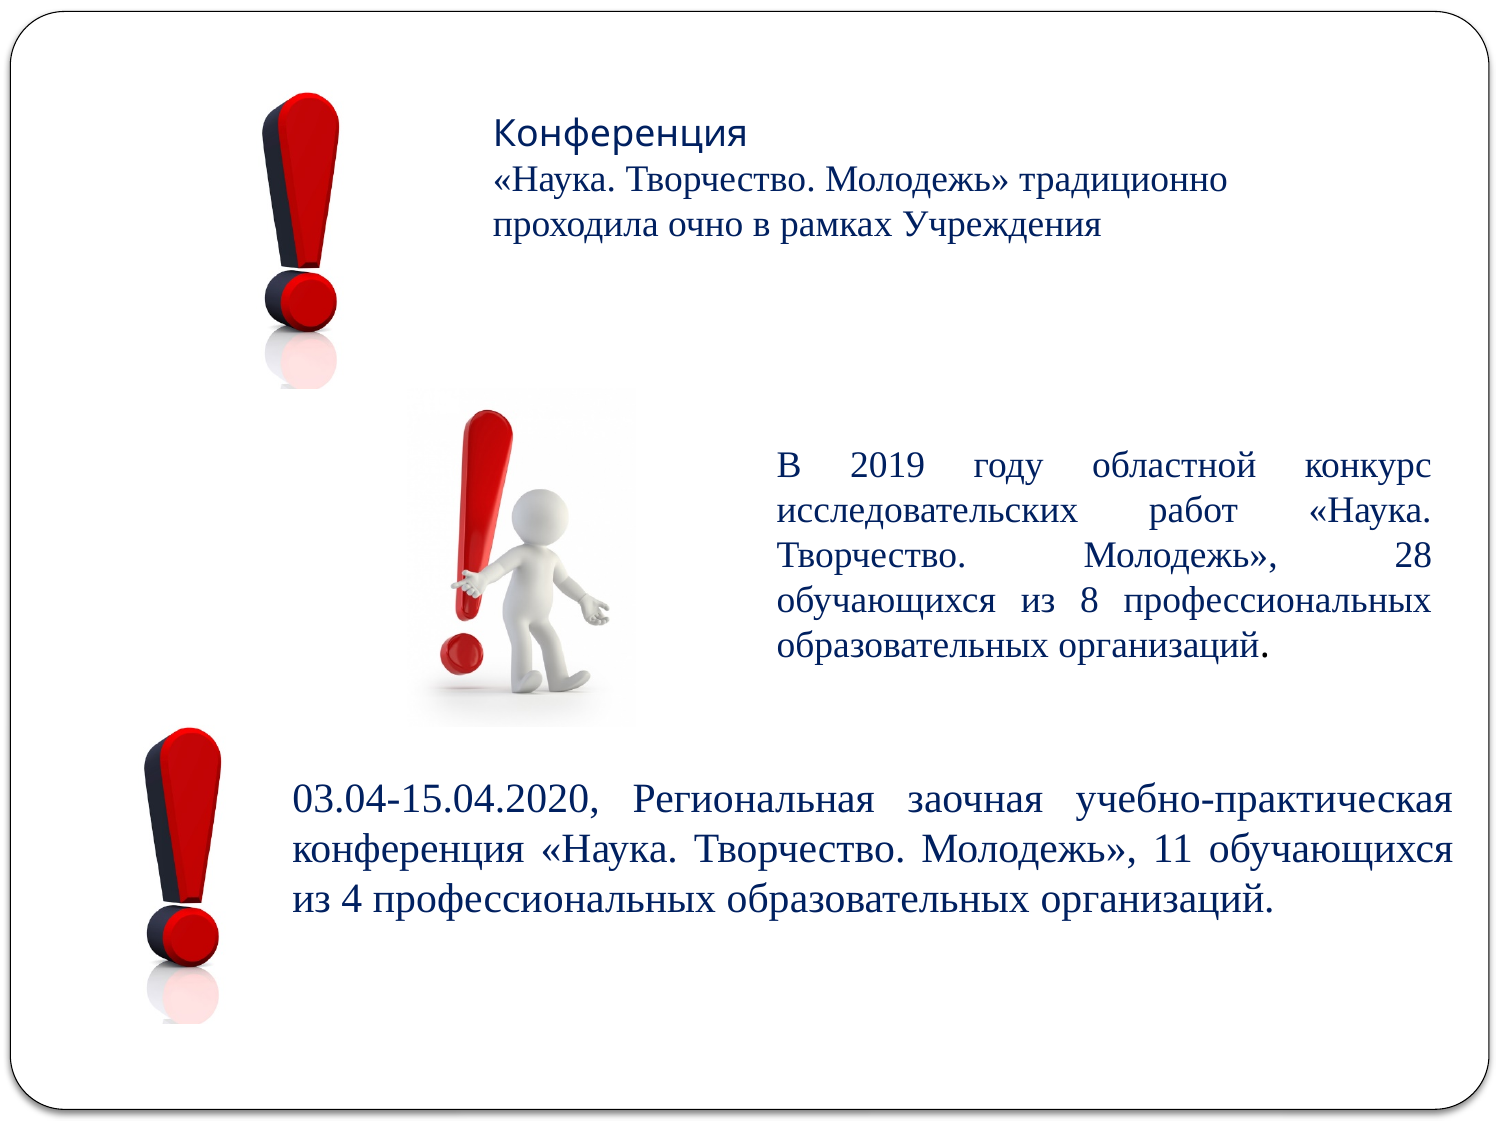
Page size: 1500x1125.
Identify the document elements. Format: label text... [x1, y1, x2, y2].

text_box Конференция «Наука. Творчество. Молодежь» традиционно проходила очно в рамках Учреждения [478, 101, 1317, 297]
text_box 03.04-15.04.2020, Региональная заочная учебно-практическая конференция «Наука. Творчество. Молодежь», 11 обучающихся из 4 профессиональных образовательных организаций. [355, 763, 1469, 989]
picture [135, 57, 636, 728]
picture [17, 692, 349, 1024]
text_box В 2019 году областной конкурс исследовательских работ «Наука. Творчество. Молодежь», 28 обучающихся из 8 профессиональных образовательных организаций. [761, 432, 1447, 673]
